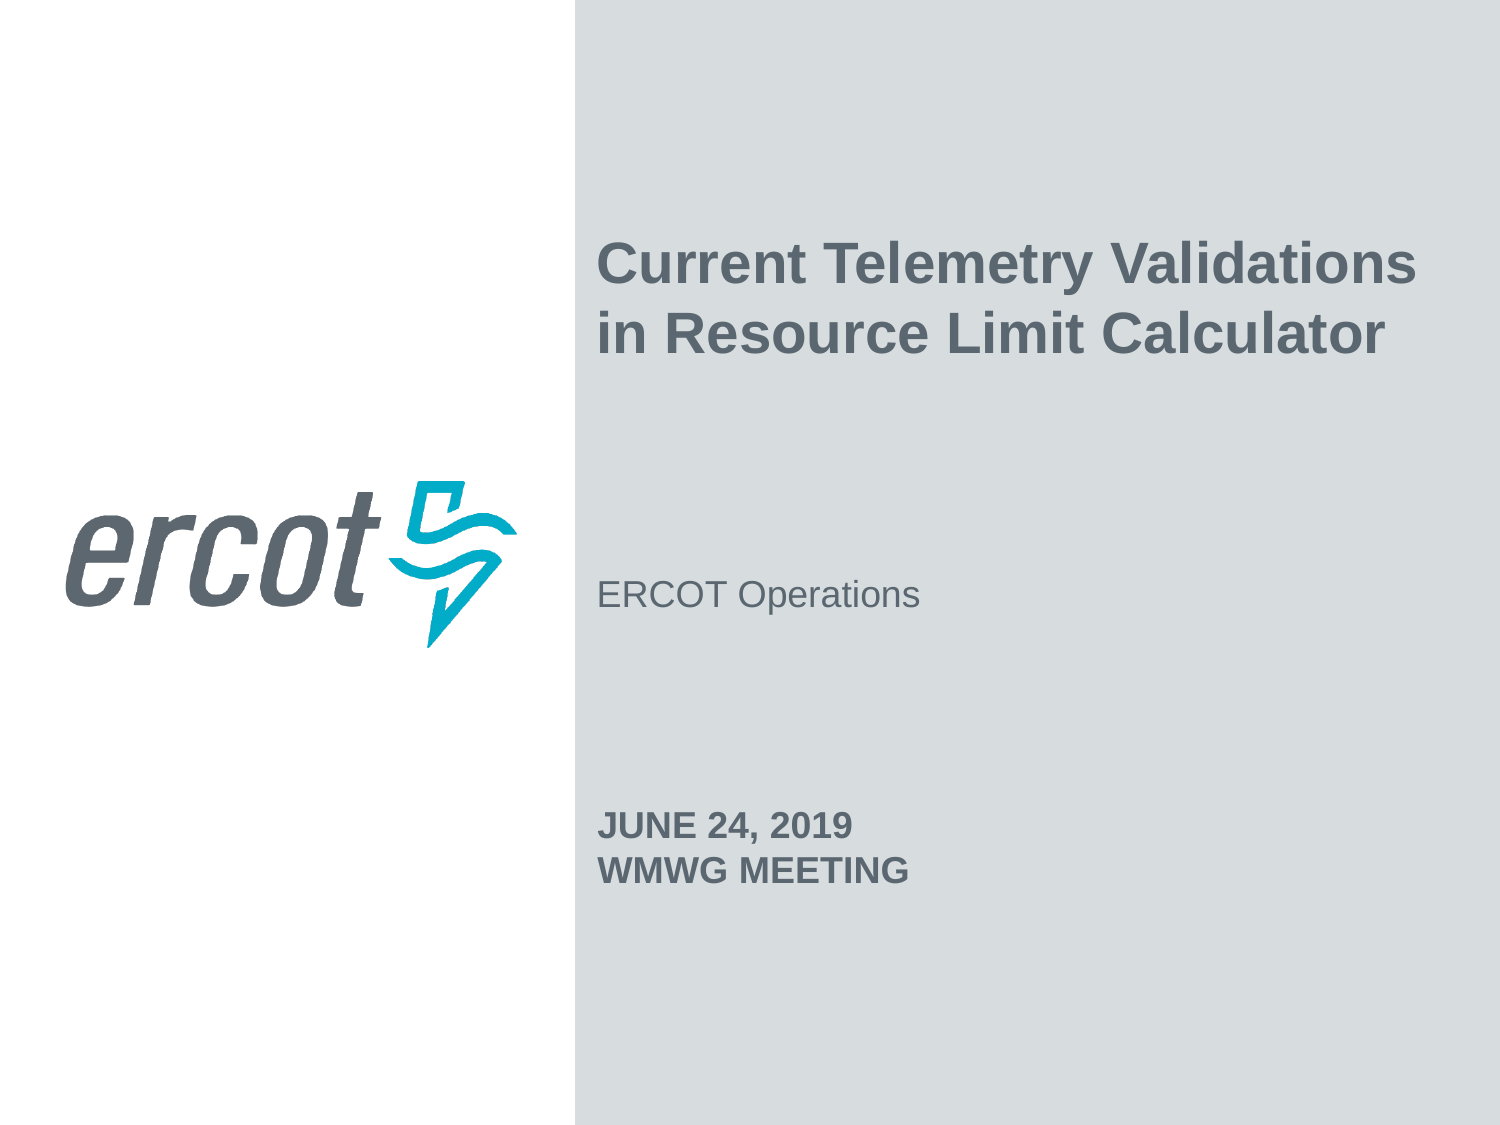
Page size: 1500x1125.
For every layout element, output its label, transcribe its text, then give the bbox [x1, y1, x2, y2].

list ERCOT Operations [581, 596, 1315, 714]
picture [56, 471, 525, 654]
list Current Telemetry Validations in Resource Limit Calculator [581, 217, 1488, 596]
list June 24, 2019 WMWG Meeting [582, 793, 1315, 900]
